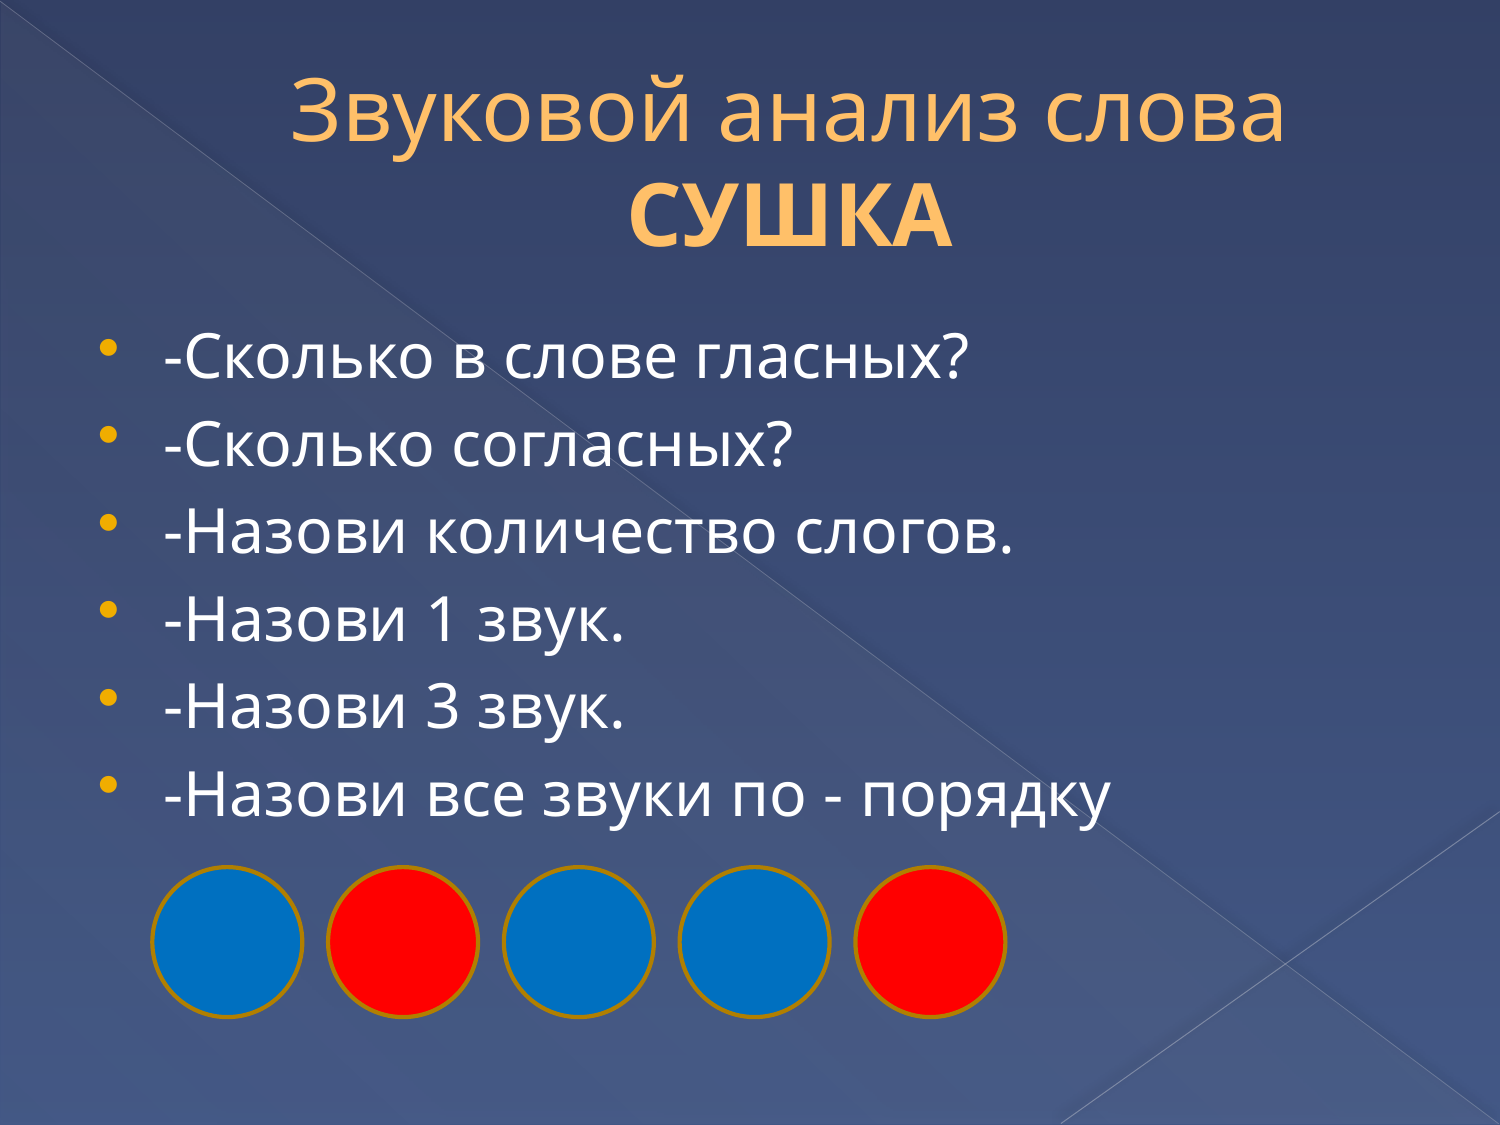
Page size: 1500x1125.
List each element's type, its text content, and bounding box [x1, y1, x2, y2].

text_box [150, 865, 305, 1020]
list -Сколько в слове гласных? -Сколько согласных? -Назови количество слогов. -Назови 1 звук. -Назови 3 звук. -Назови все звуки по - порядку [75, 308, 1425, 1059]
title Звуковой анализ слова СУШКА [75, 43, 1425, 274]
text_box [501, 865, 656, 1020]
text_box [677, 865, 832, 1020]
text_box [853, 865, 1008, 1020]
text_box [325, 865, 481, 1020]
